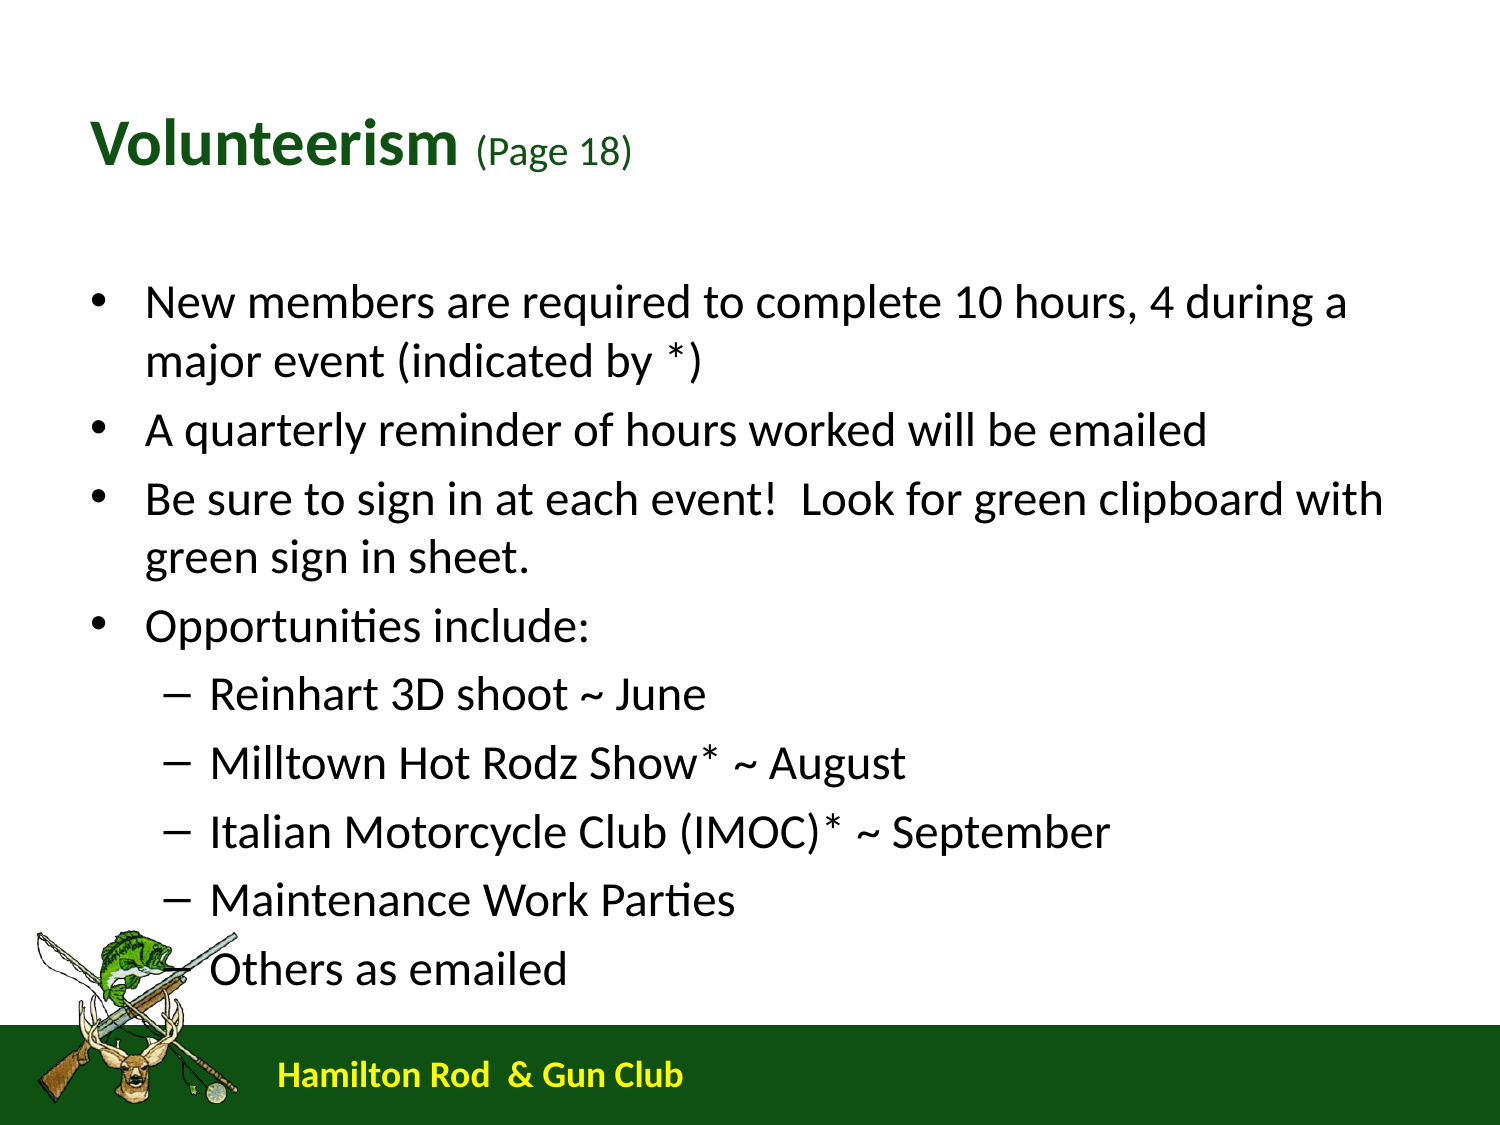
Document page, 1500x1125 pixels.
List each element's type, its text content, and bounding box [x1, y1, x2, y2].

title Volunteerism (Page 18) [75, 45, 1425, 233]
picture [37, 930, 238, 1104]
list New members are required to complete 10 hours, 4 during a major event (indicated by *) A quarterly reminder of hours worked will be emailed Be sure to sign in at each event! Look for green clipboard with green sign in sheet. Opportunities include: Reinhart 3D shoot ~ June Milltown Hot Rodz Show* ~ August Italian Motorcycle Club (IMOC)* ~ September Maintenance Work Parties Others as emailed [75, 262, 1425, 1005]
